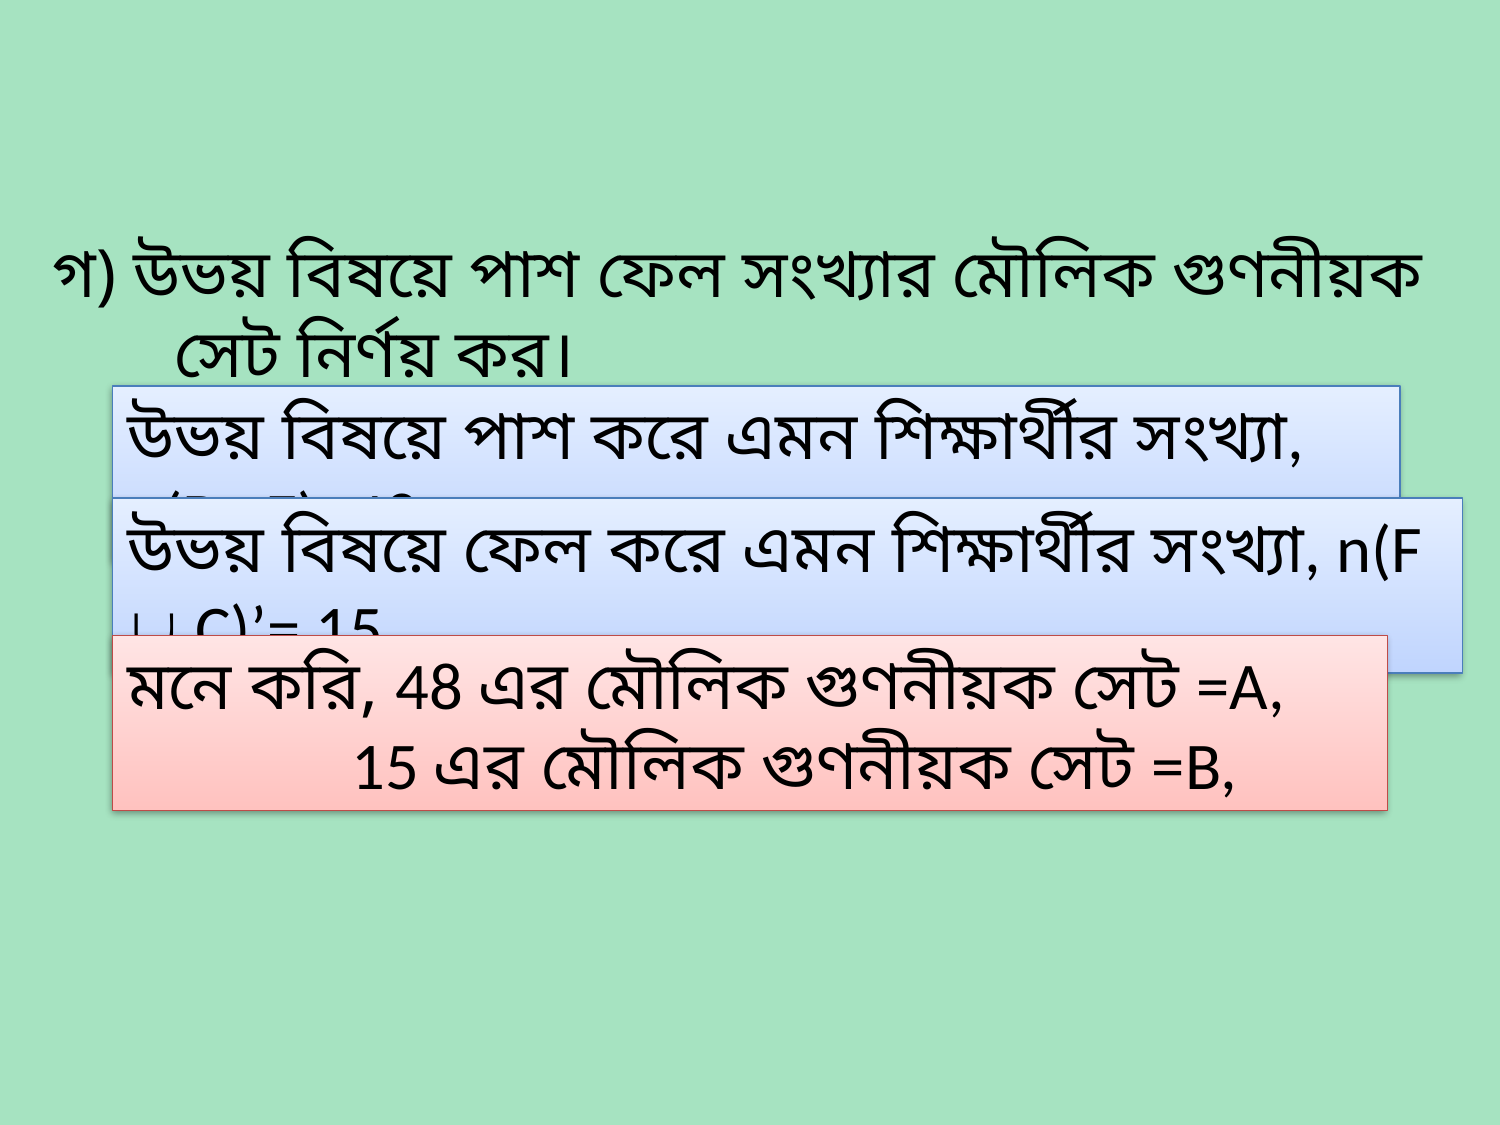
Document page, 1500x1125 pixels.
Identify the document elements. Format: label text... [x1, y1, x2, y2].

text_box মনে করি, 48 এর মৌলিক গুণনীয়ক সেট =A, 15 এর মৌলিক গুণনীয়ক সেট =B, [112, 635, 1388, 811]
text_box উভয় বিষয়ে পাশ করে এমন শিক্ষার্থীর সংখ্যা, n(B∩E)=48 [112, 385, 1401, 497]
text_box উভয় বিষয়ে ফেল করে এমন শিক্ষার্থীর সংখ্যা, n(F  C)’= 15 [112, 497, 1463, 674]
text_box গ) উভয় বিষয়ে পাশ ফেল সংখ্যার মৌলিক গুণনীয়ক সেট নির্ণয় কর। [37, 223, 1450, 398]
